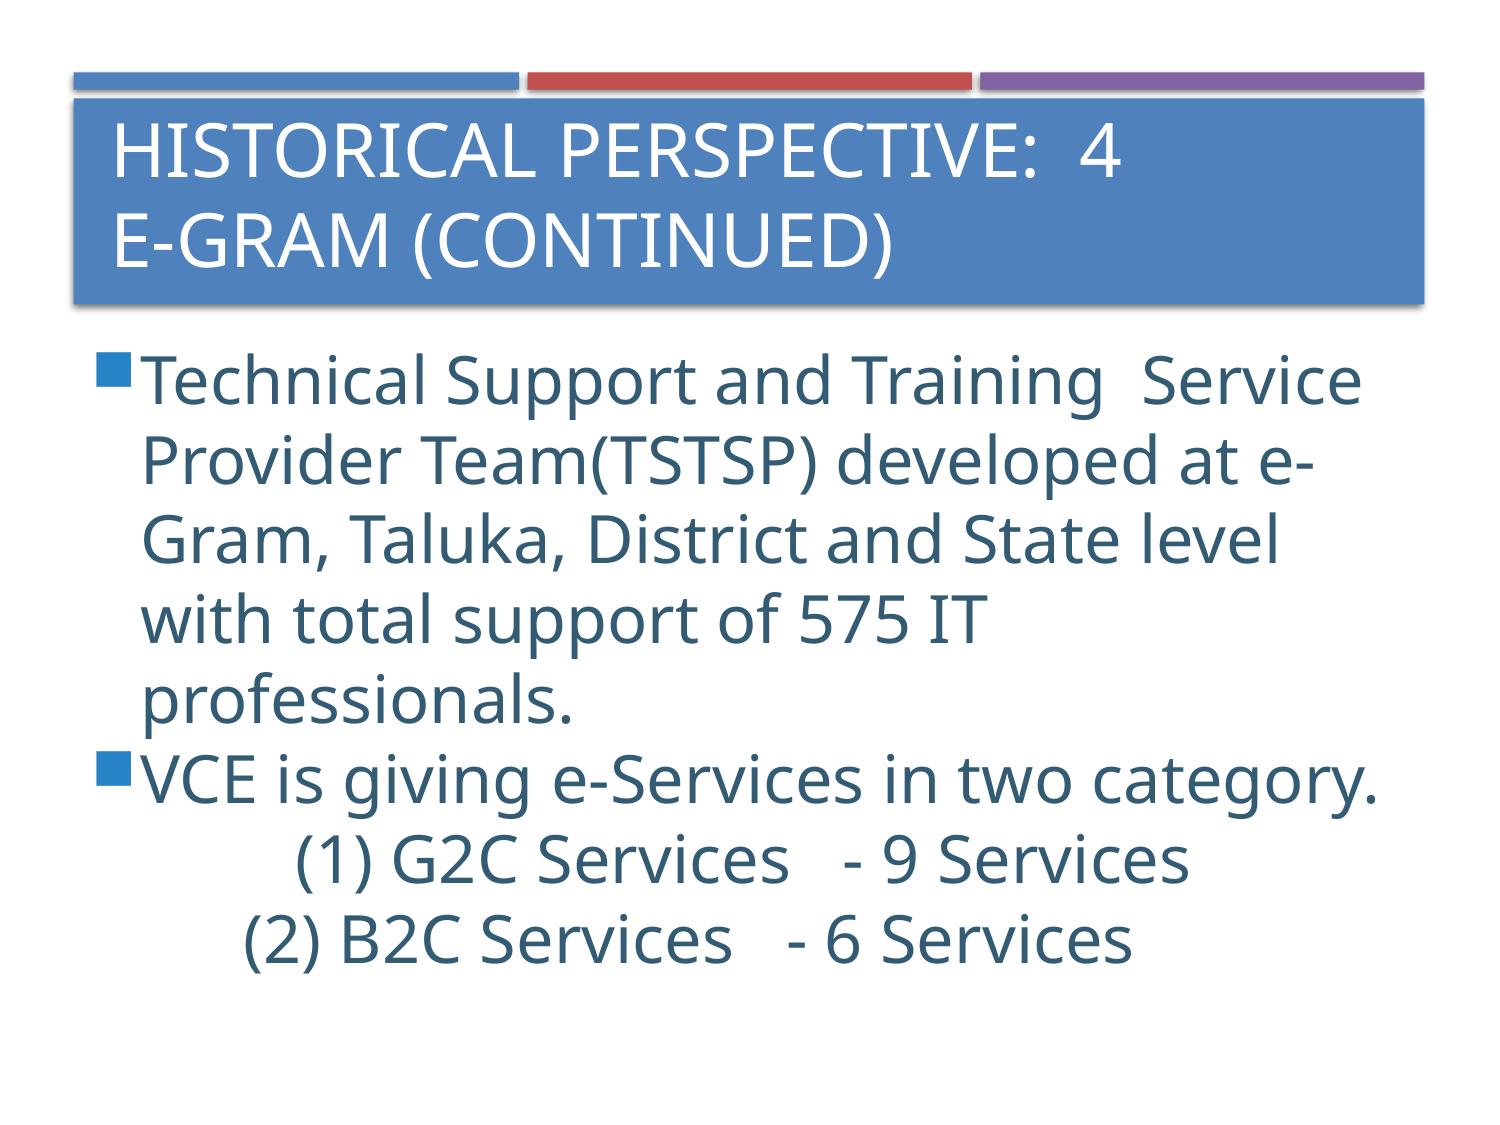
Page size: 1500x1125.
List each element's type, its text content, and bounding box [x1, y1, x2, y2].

text_box Historical perspective: 4 e-Gram (Continued) [95, 112, 1406, 290]
text_box Technical Support and Training Service Provider Team(TSTSP) developed at e-Gram, Taluka, District and State level with total support of 575 IT professionals. VCE is giving e-Services in two category. (1) G2C Services - 9 Services (2) B2C Services - 6 Services [74, 320, 1425, 1075]
